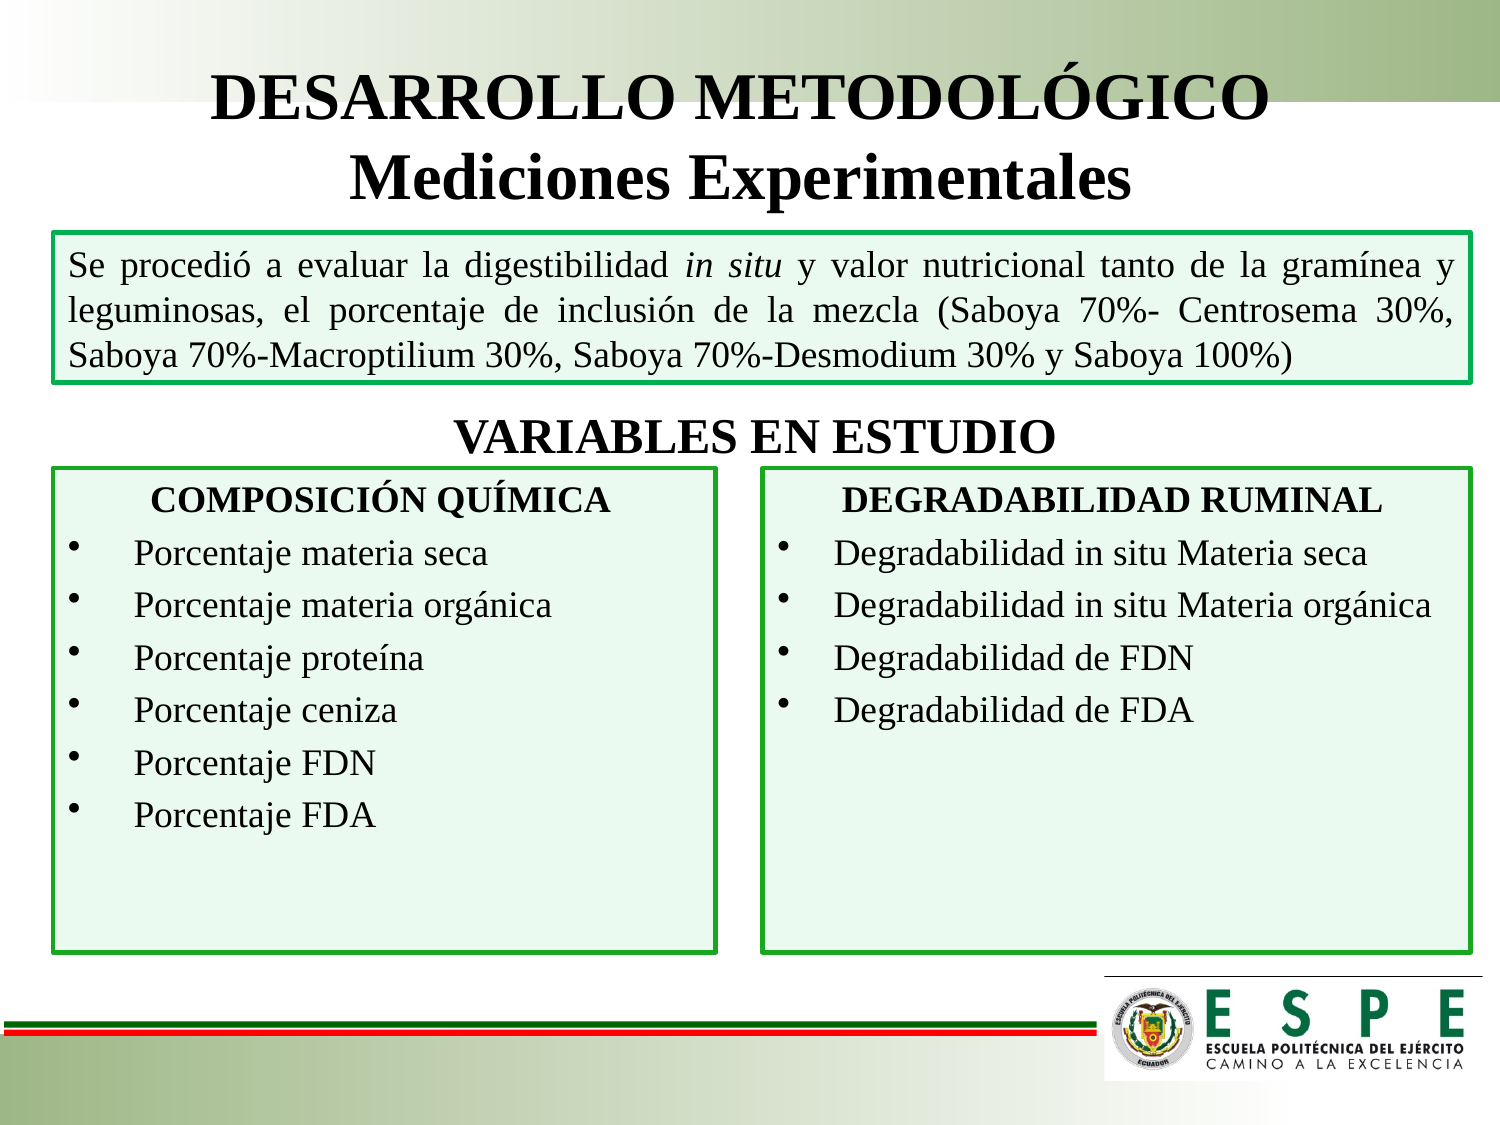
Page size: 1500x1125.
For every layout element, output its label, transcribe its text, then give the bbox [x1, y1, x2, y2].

picture [1104, 976, 1483, 1081]
list DEGRADABILIDAD RUMINAL Degradabilidad in situ Materia seca Degradabilidad in situ Materia orgánica Degradabilidad de FDN Degradabilidad de FDA [762, 471, 1471, 953]
text_box Se procedió a evaluar la digestibilidad in situ y valor nutricional tanto de la gramínea y leguminosas, el porcentaje de inclusión de la mezcla (Saboya 70%- Centrosema 30%, Saboya 70%-Macroptilium 30%, Saboya 70%-Desmodium 30% y Saboya 100%) [53, 232, 1471, 383]
title DESARROLLO METODOLÓGICO Mediciones Experimentales [75, 45, 1425, 232]
text_box VARIABLES EN ESTUDIO [53, 395, 1471, 471]
list COMPOSICIÓN QUÍMICA Porcentaje materia seca Porcentaje materia orgánica Porcentaje proteína Porcentaje ceniza Porcentaje FDN Porcentaje FDA [53, 471, 716, 953]
